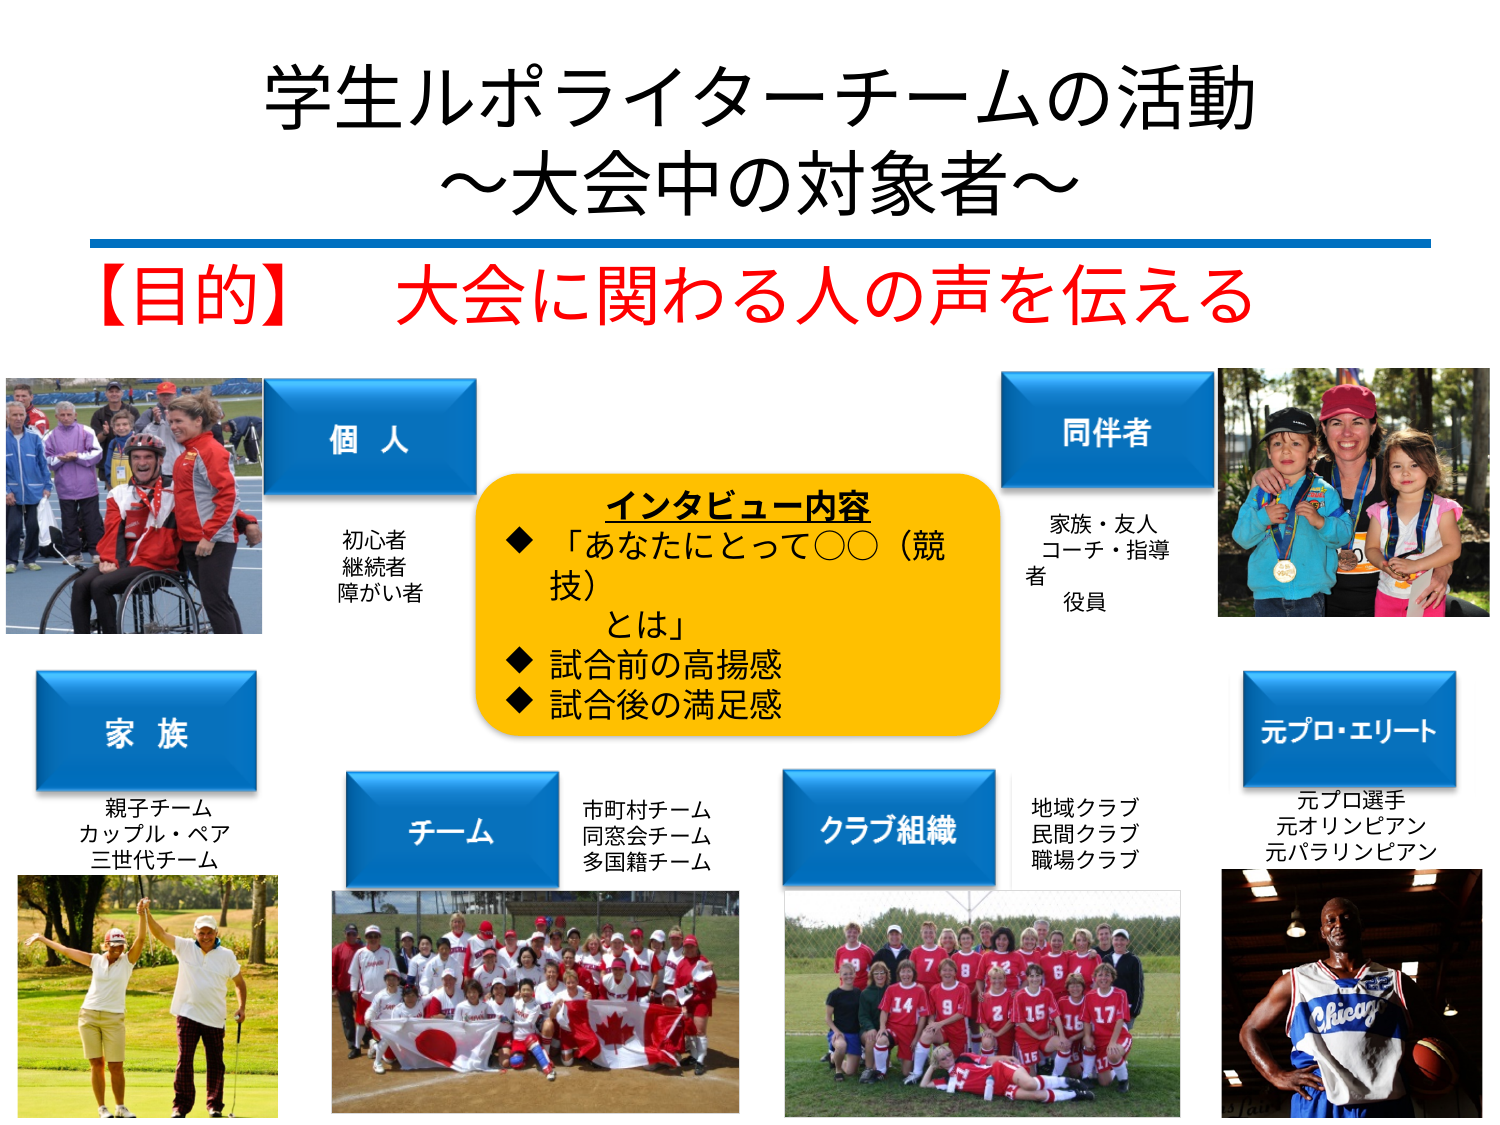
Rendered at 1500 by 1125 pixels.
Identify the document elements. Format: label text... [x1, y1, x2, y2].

text_box インタビュー内容 「あなたにとって○○（競技） とは」 試合前の高揚感 試合後の満足感 [475, 473, 1001, 736]
text_box 市町村チーム 同窓会チーム 多国籍チーム [580, 788, 740, 883]
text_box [5, 368, 499, 634]
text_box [764, 763, 1181, 1118]
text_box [17, 664, 279, 1118]
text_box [1221, 664, 1483, 1118]
title 学生ルポライターチームの活動 ～大会中の対象者～ [85, 45, 1436, 233]
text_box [983, 361, 1490, 617]
text_box 【目的】 大会に関わる人の声を伝える [45, 246, 1275, 341]
picture [331, 765, 740, 1114]
